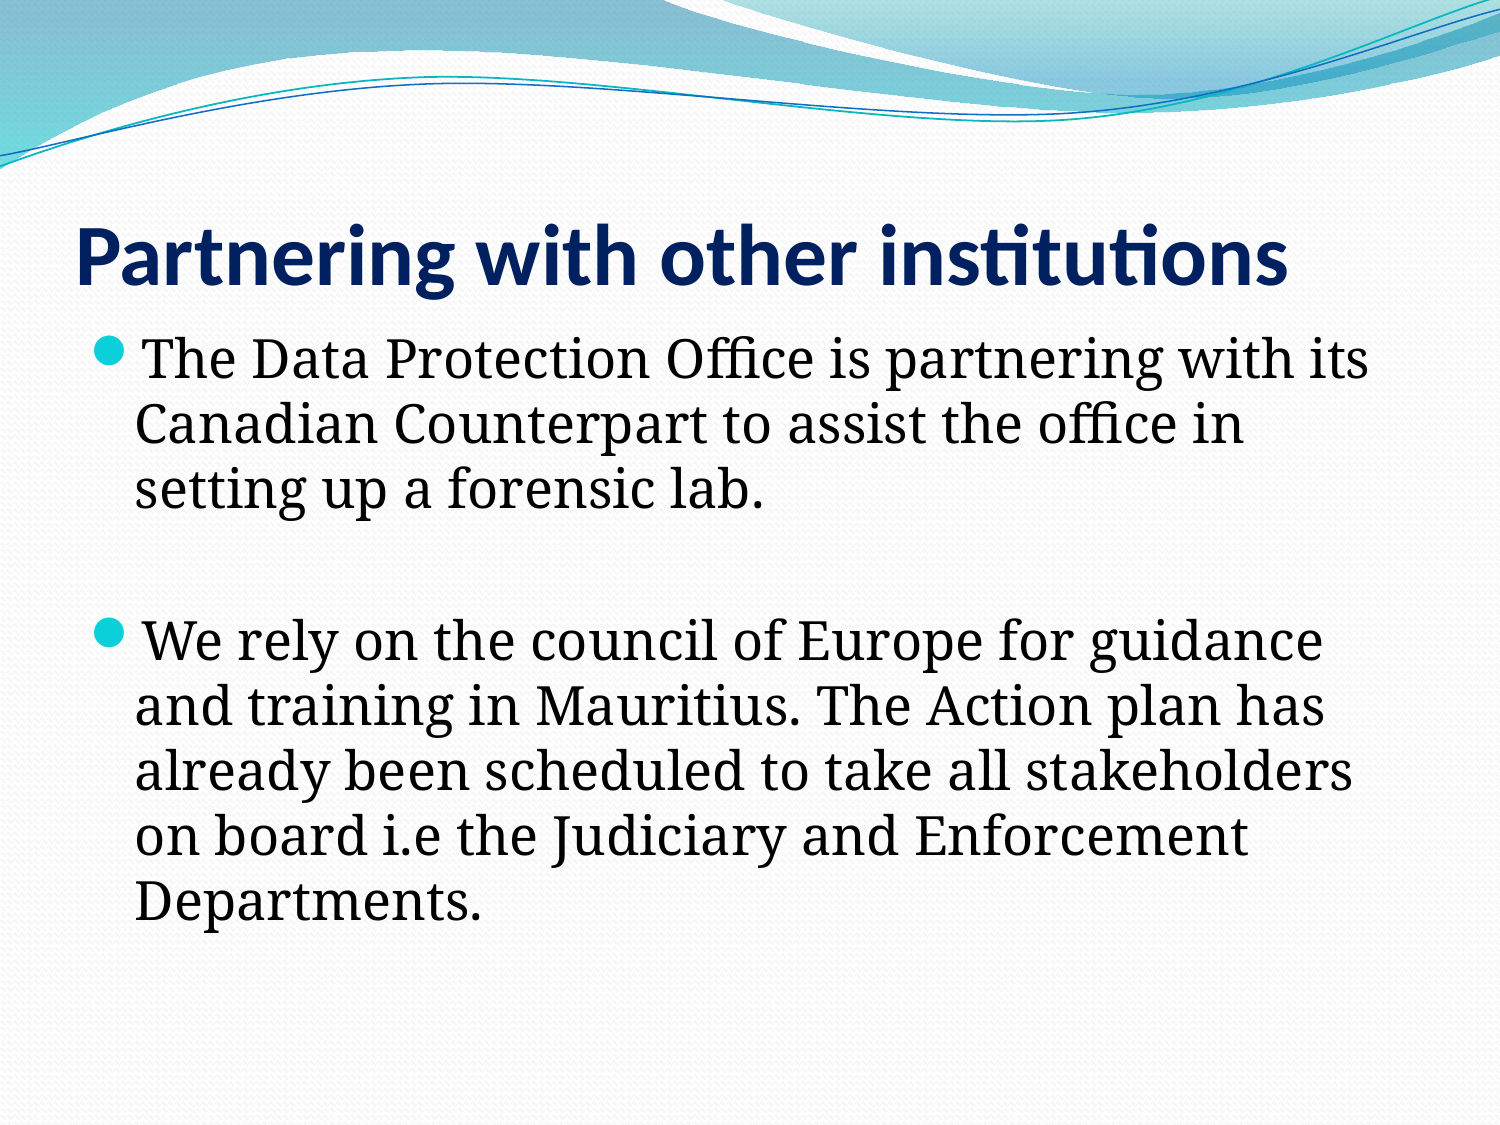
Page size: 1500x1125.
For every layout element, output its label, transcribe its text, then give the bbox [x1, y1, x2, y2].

list The Data Protection Office is partnering with its Canadian Counterpart to assist the office in setting up a forensic lab. We rely on the council of Europe for guidance and training in Mauritius. The Action plan has already been scheduled to take all stakeholders on board i.e the Judiciary and Enforcement Departments. [75, 317, 1425, 1038]
title Partnering with other institutions [75, 115, 1425, 303]
